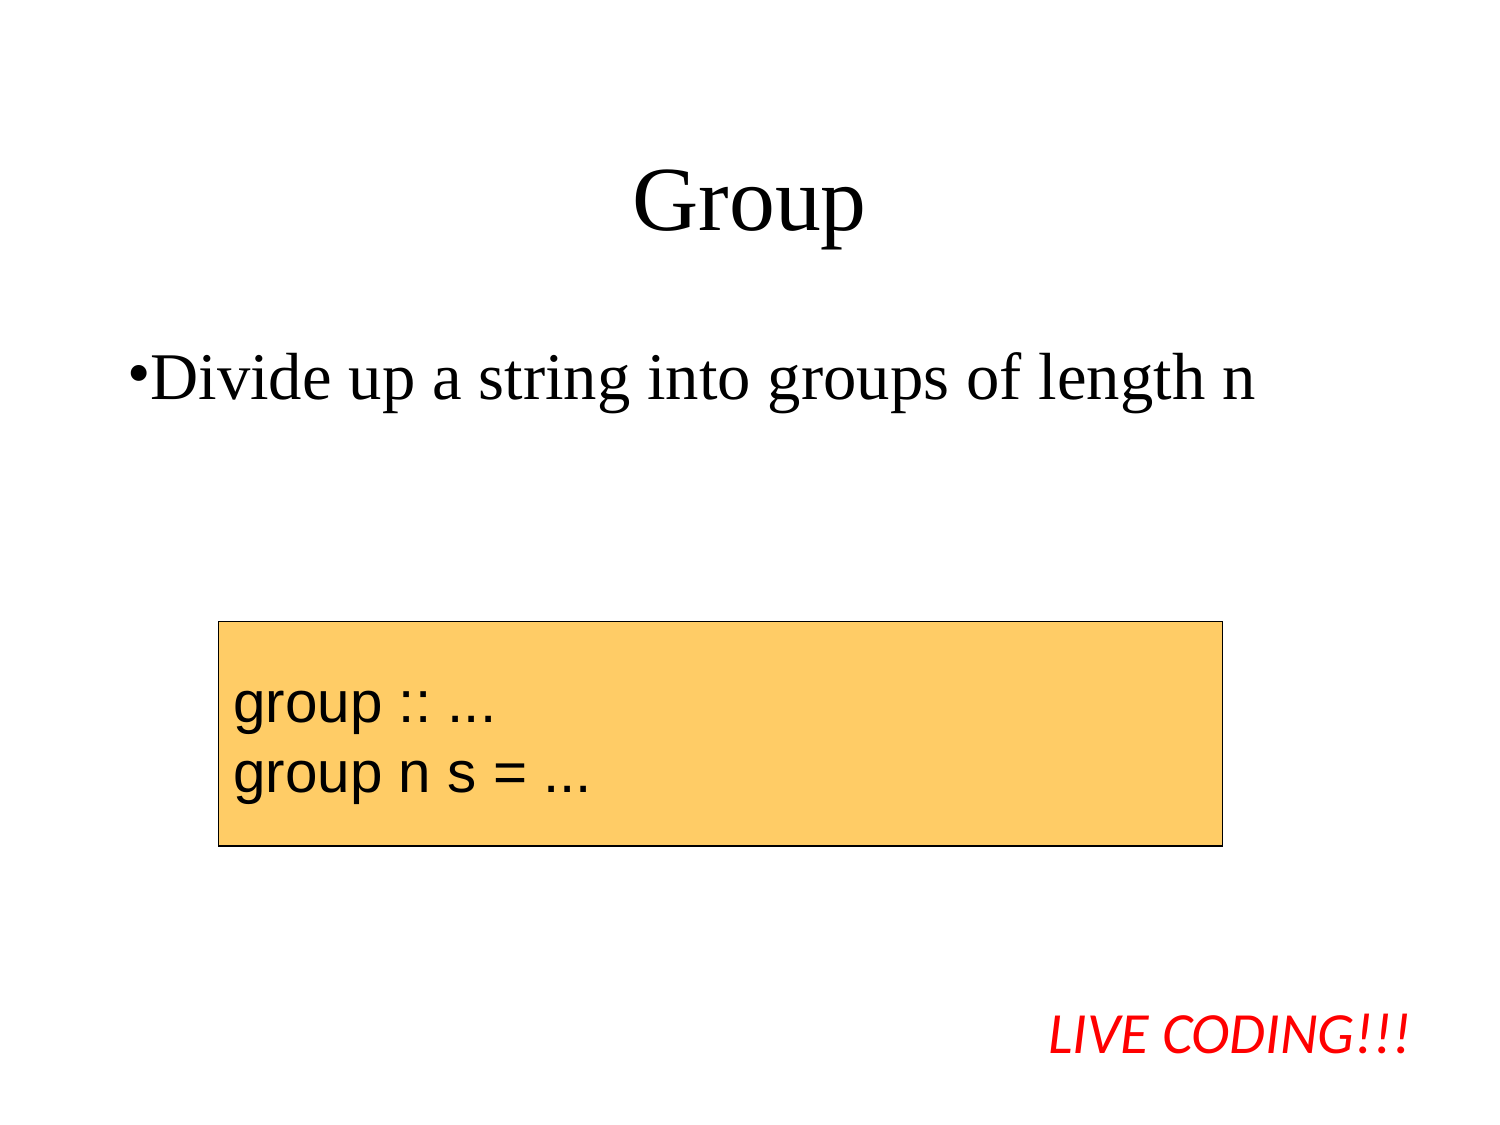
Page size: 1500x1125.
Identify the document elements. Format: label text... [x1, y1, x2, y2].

title Group [112, 92, 1388, 296]
text_box LIVE CODING!!! [1033, 987, 1459, 1073]
text_box group :: ... group n s = ... [218, 621, 1223, 847]
list Divide up a string into groups of length n [112, 324, 1388, 1000]
